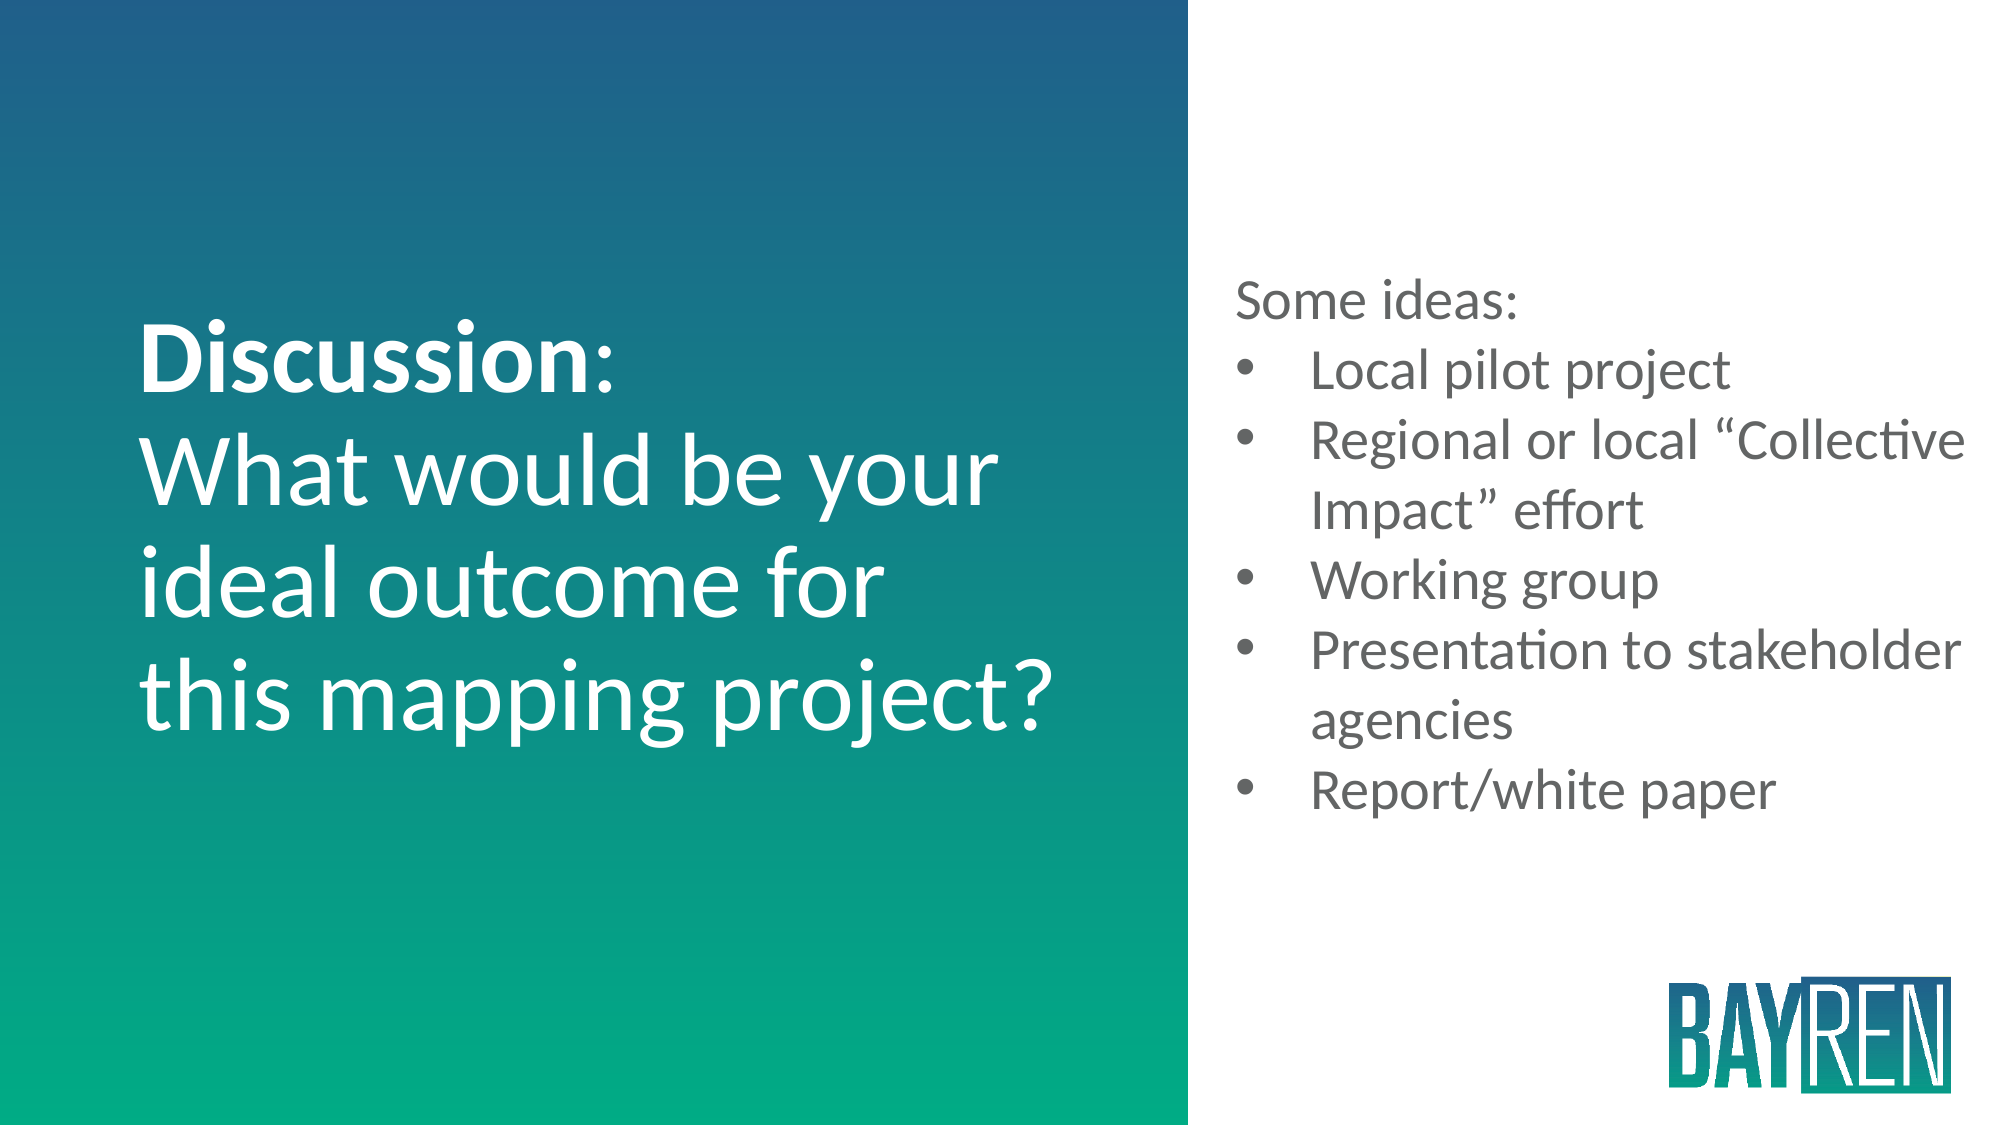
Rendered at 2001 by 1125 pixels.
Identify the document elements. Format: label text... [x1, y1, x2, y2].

picture [1650, 974, 1970, 1098]
title Discussion: What would be your ideal outcome for this mapping project? [123, 149, 1077, 761]
text_box Some ideas: Local pilot project Regional or local “Collective Impact” effort Working group Presentation to stakeholder agencies Report/white paper [1220, 253, 2000, 829]
